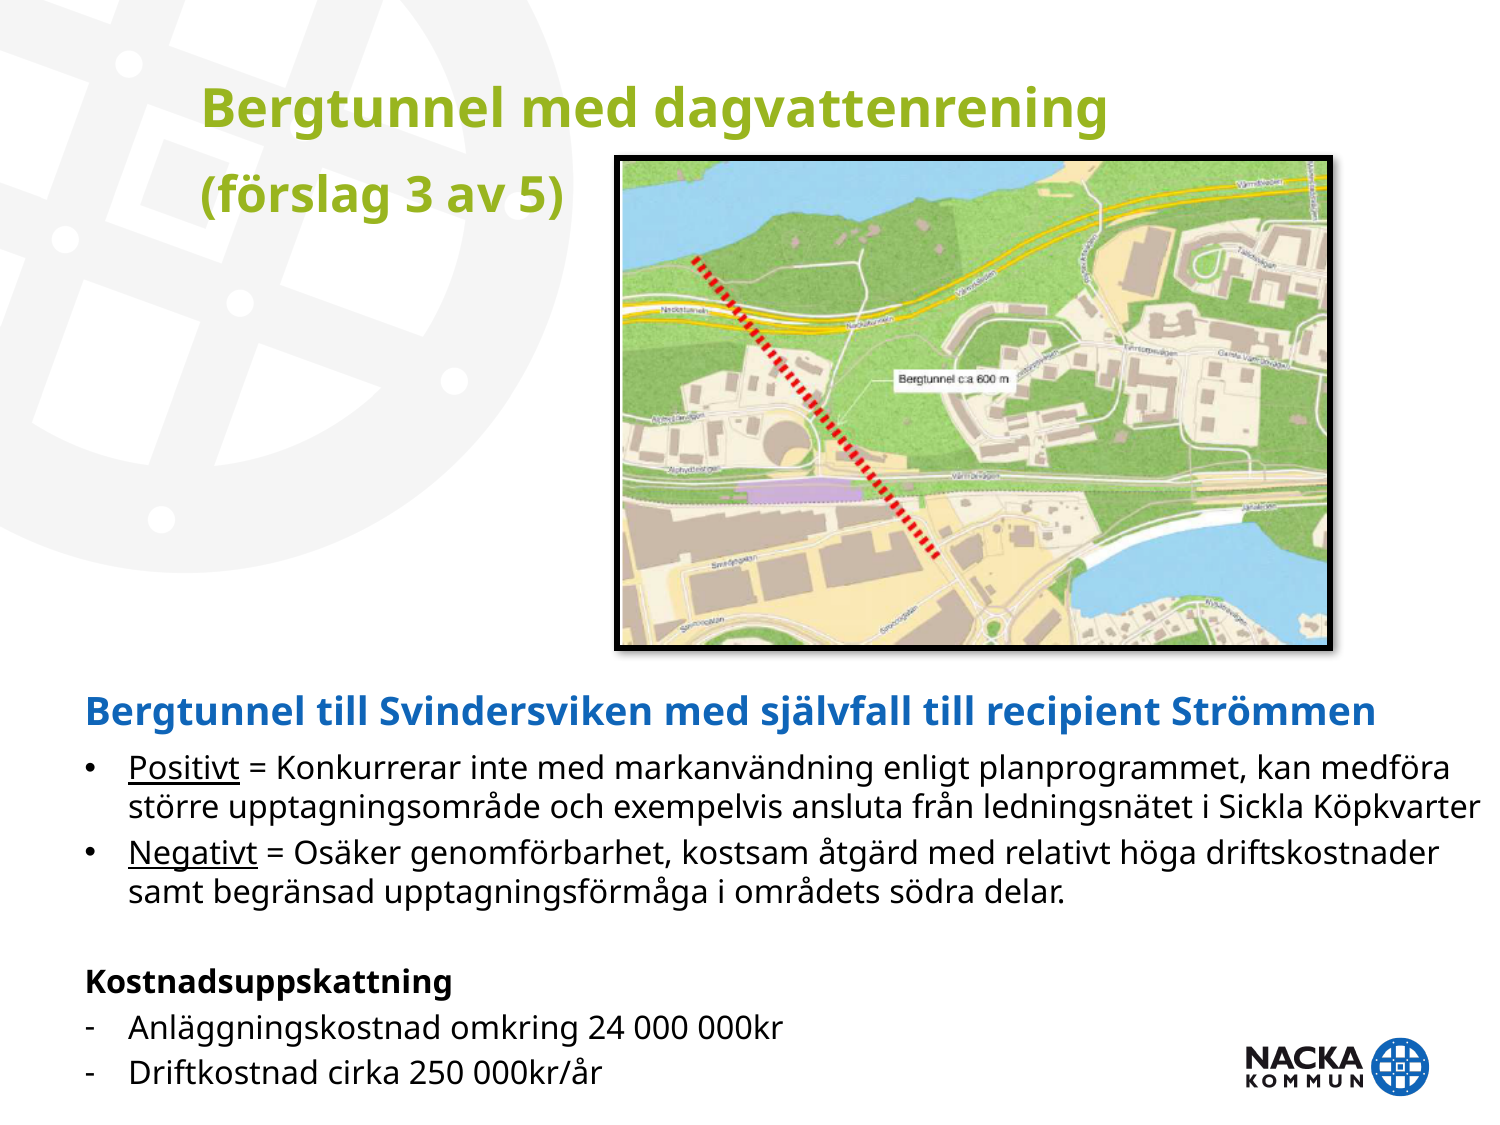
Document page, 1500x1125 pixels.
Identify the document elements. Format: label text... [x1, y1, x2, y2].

picture [619, 160, 1328, 645]
list Bergtunnel till Svindersviken med självfall till recipient Strömmen Positivt = Konkurrerar inte med markanvändning enligt planprogrammet, kan medföra större upptagningsområde och exempelvis ansluta från ledningsnätet i Sickla Köpkvarter Negativt = Osäker genomförbarhet, kostsam åtgärd med relativt höga driftskostnader samt begränsad upptagningsförmåga i områdets södra delar. Kostnadsuppskattning Anläggningskostnad omkring 24 000 000kr Driftkostnad cirka 250 000kr/år [0, 668, 1500, 1114]
picture [0, 0, 594, 594]
title Bergtunnel med dagvattenrening (förslag 3 av 5) [185, 45, 1459, 233]
